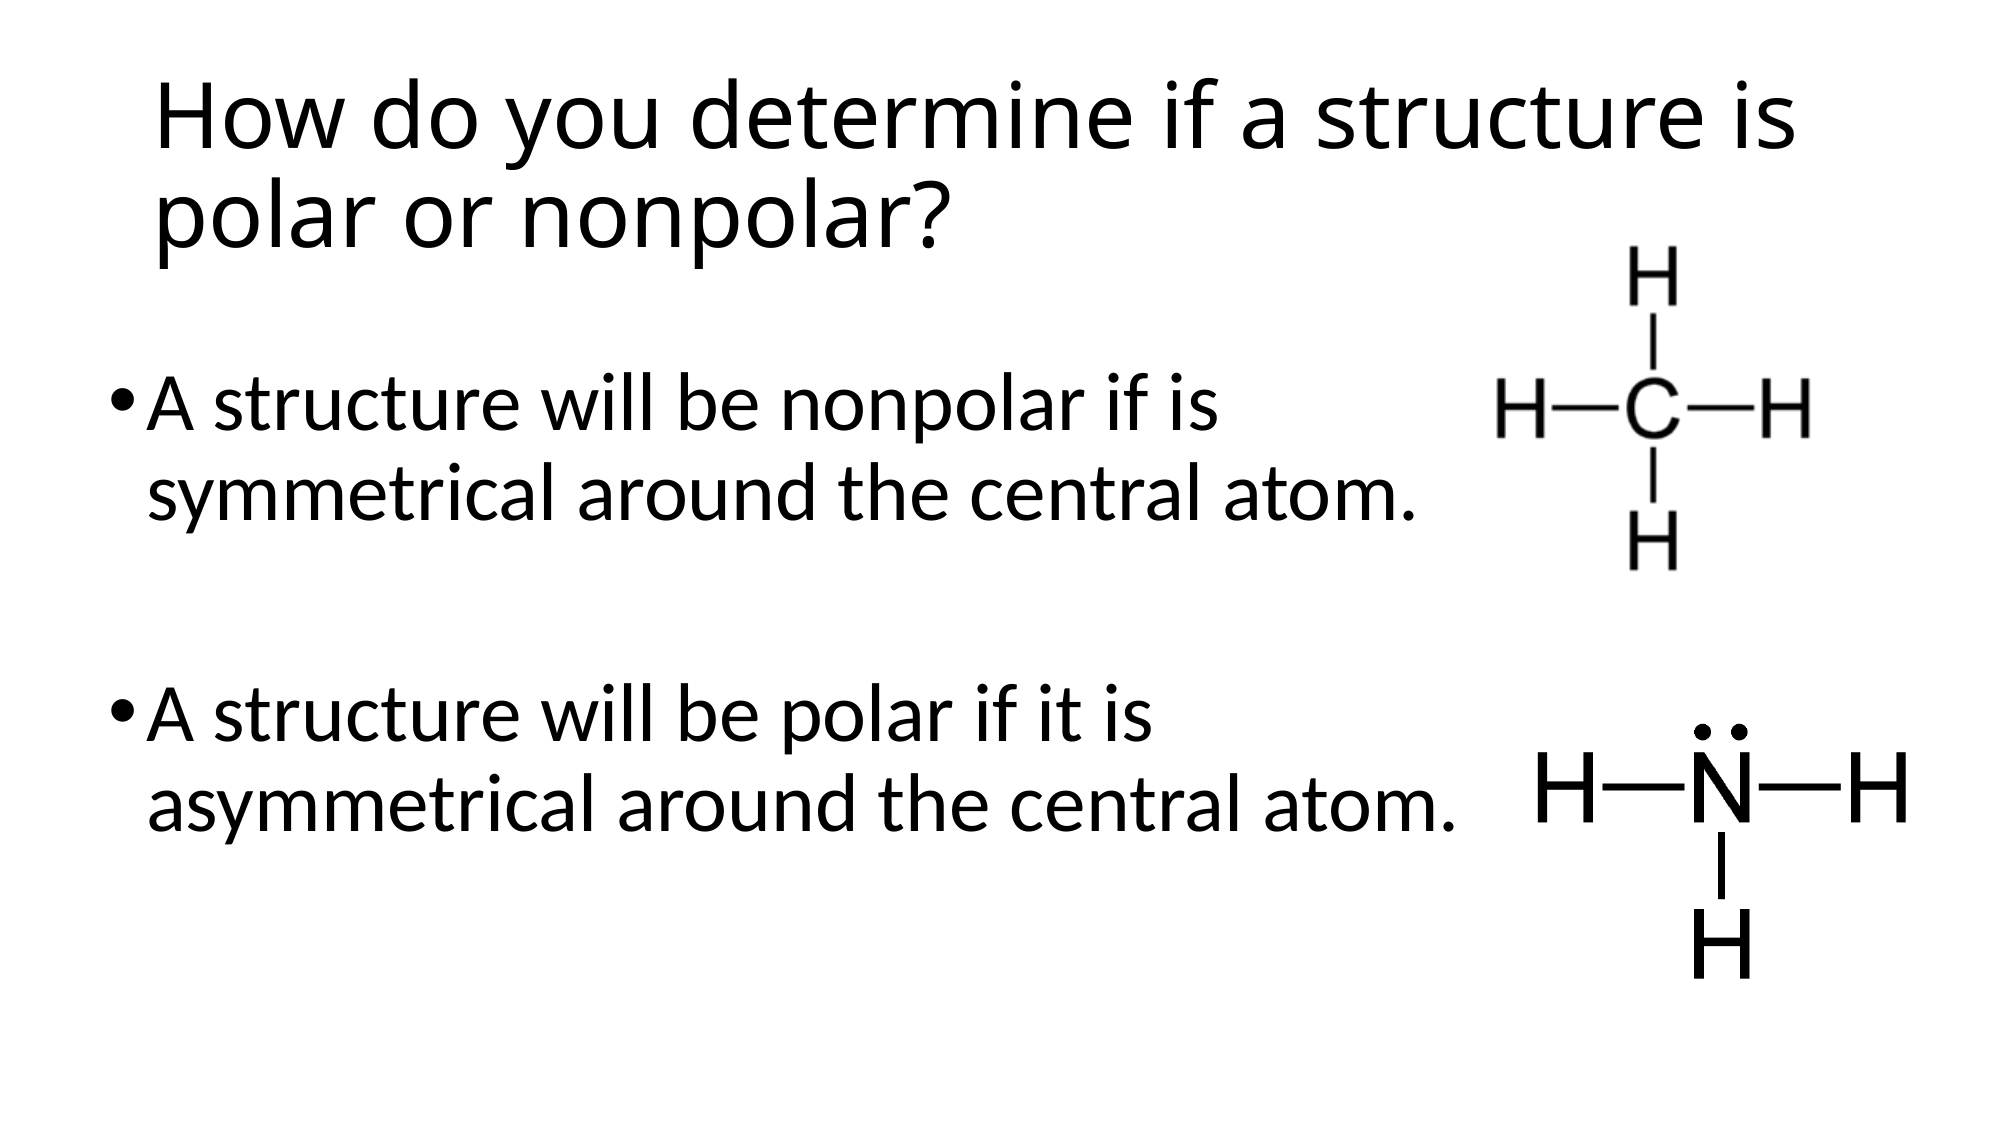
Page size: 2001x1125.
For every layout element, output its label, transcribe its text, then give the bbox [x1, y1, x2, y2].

list A structure will be nonpolar if is symmetrical around the central atom. A structure will be polar if it is asymmetrical around the central atom. [93, 351, 1482, 1065]
title How do you determine if a structure is polar or nonpolar? [137, 59, 1863, 278]
picture [1481, 230, 1826, 588]
picture [1518, 704, 1925, 998]
